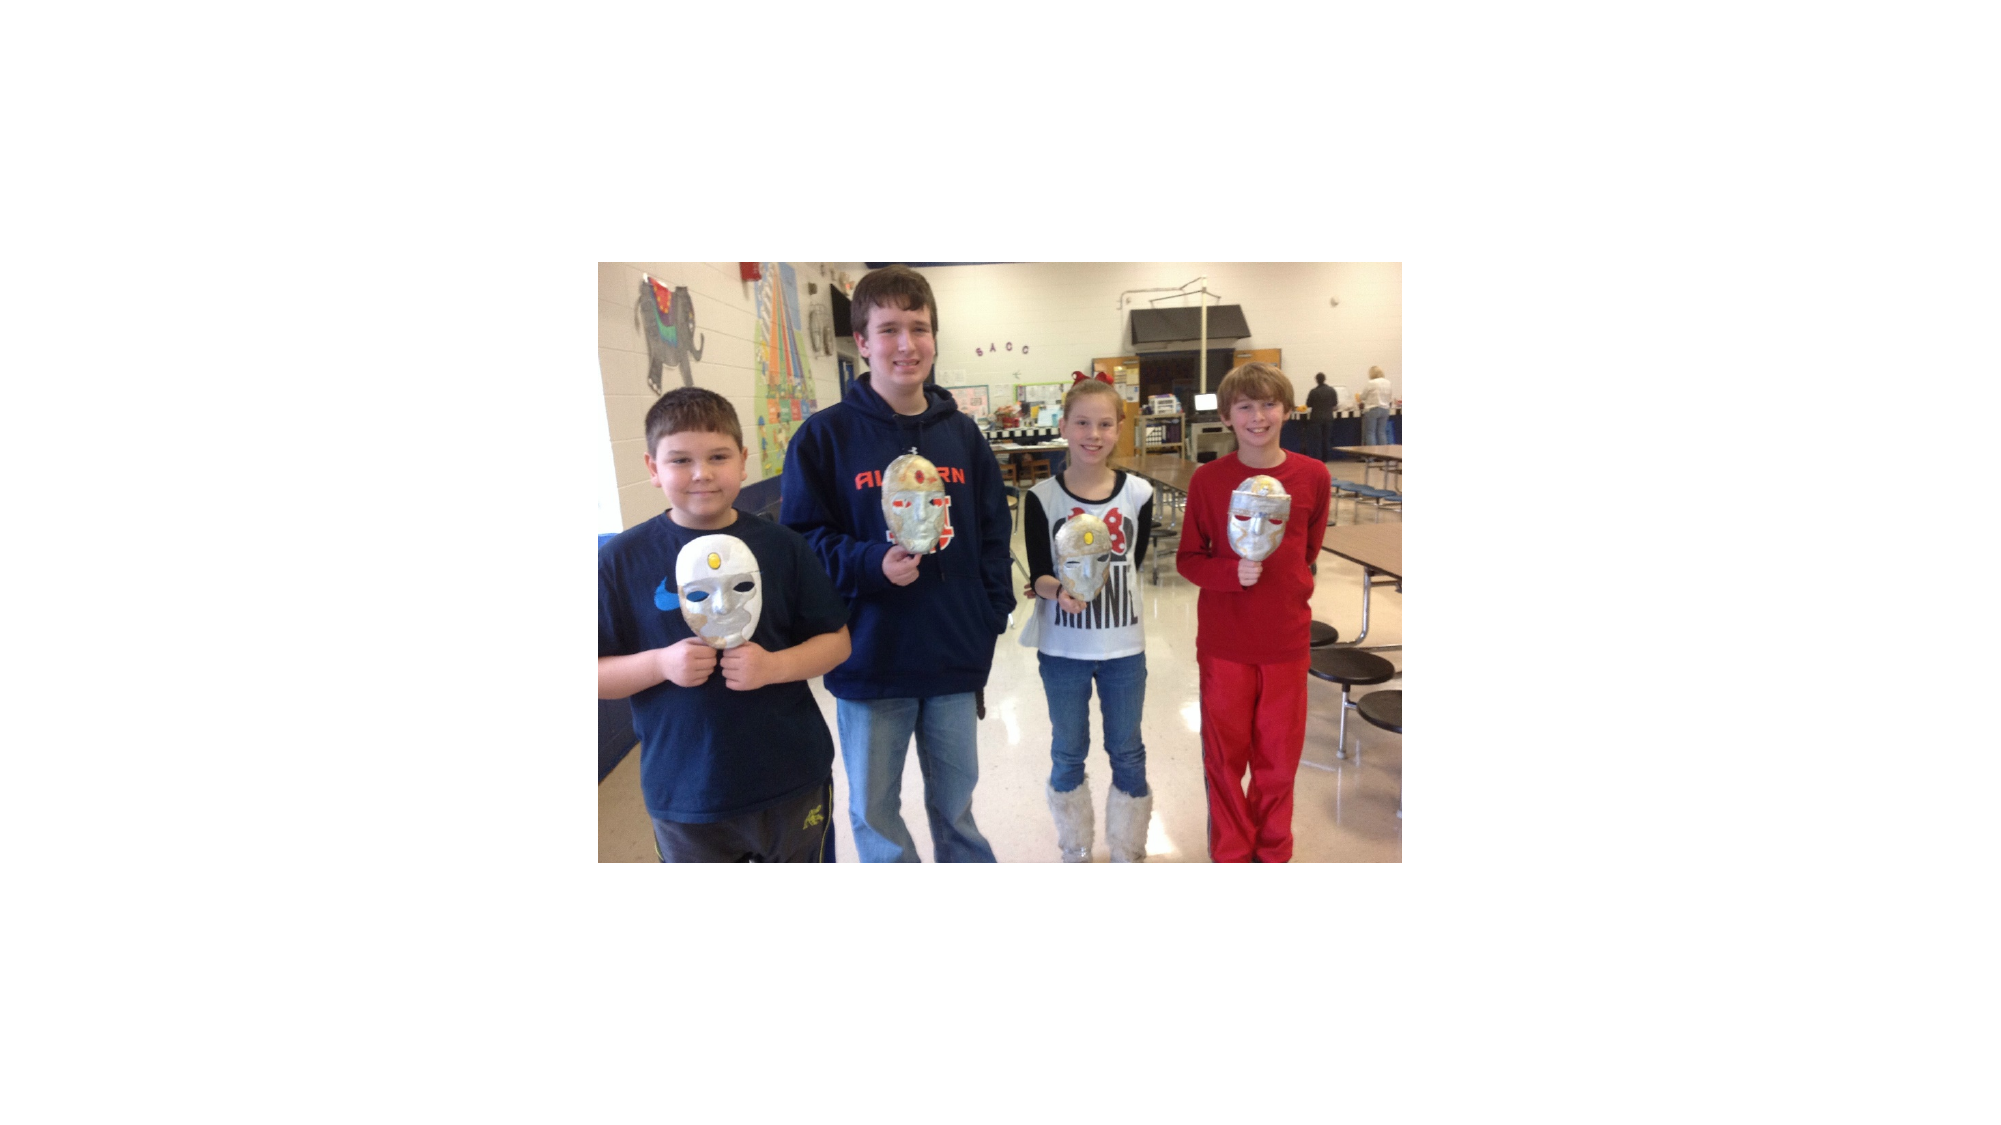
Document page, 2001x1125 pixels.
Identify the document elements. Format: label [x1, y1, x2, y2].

picture [598, 262, 1402, 863]
